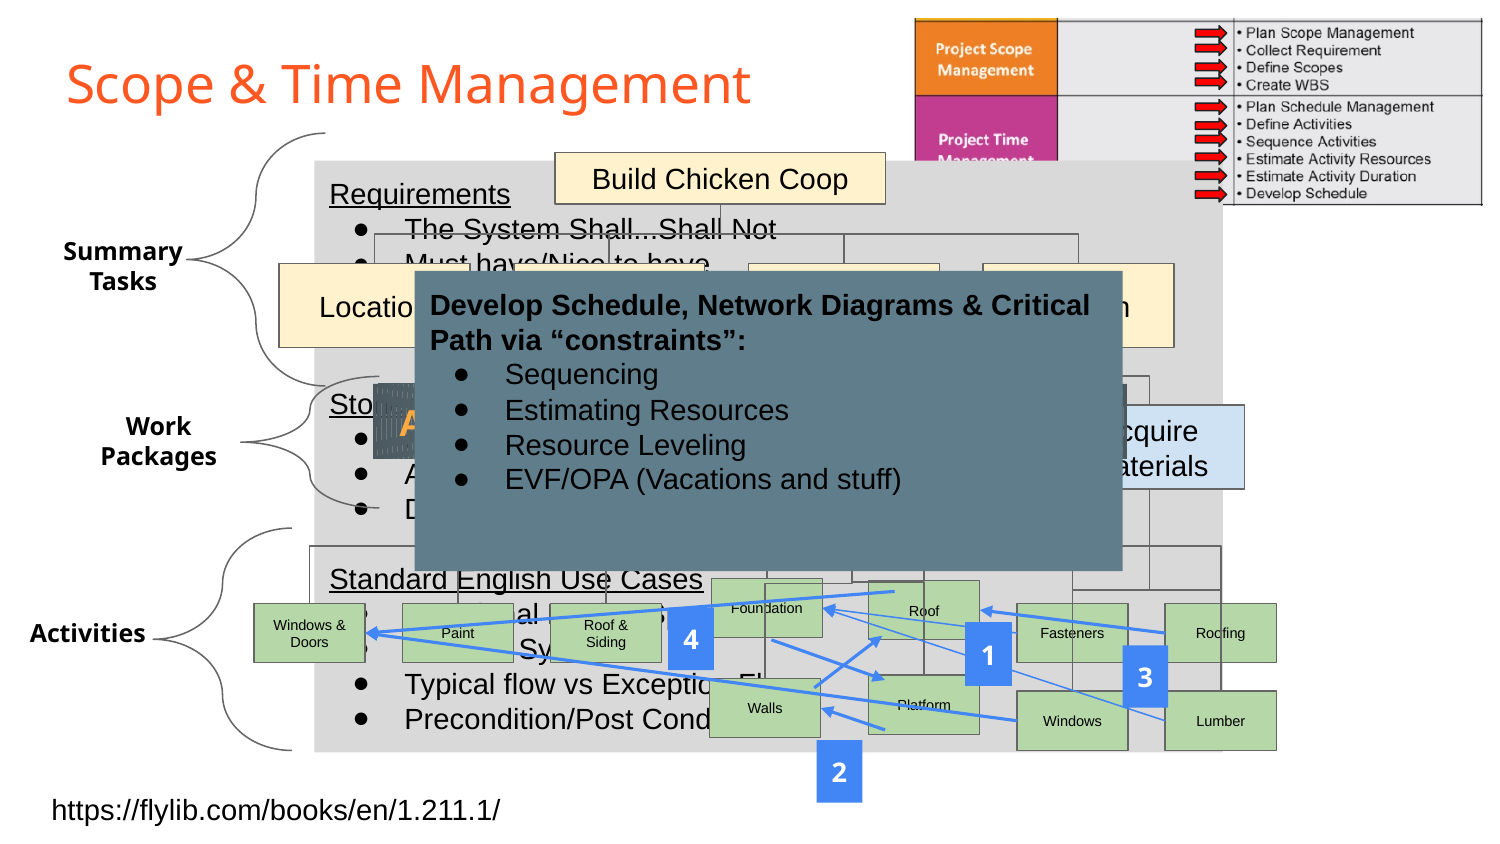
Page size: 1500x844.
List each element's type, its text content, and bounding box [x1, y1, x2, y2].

title Scope & Time Management [51, 34, 904, 129]
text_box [1021, 717, 1166, 722]
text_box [0, 527, 293, 751]
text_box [1232, 347, 1245, 487]
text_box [330, 203, 409, 348]
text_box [330, 356, 409, 487]
text_box https://flylib.com/books/en/1.211.1/ [36, 776, 529, 842]
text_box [414, 99, 1227, 572]
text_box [771, 729, 886, 804]
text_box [253, 488, 1277, 751]
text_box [1021, 609, 1169, 709]
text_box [314, 40, 1227, 202]
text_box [509, 59, 1227, 98]
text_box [364, 591, 1018, 721]
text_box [25, 132, 326, 387]
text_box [61, 376, 380, 509]
picture [909, 18, 1484, 206]
